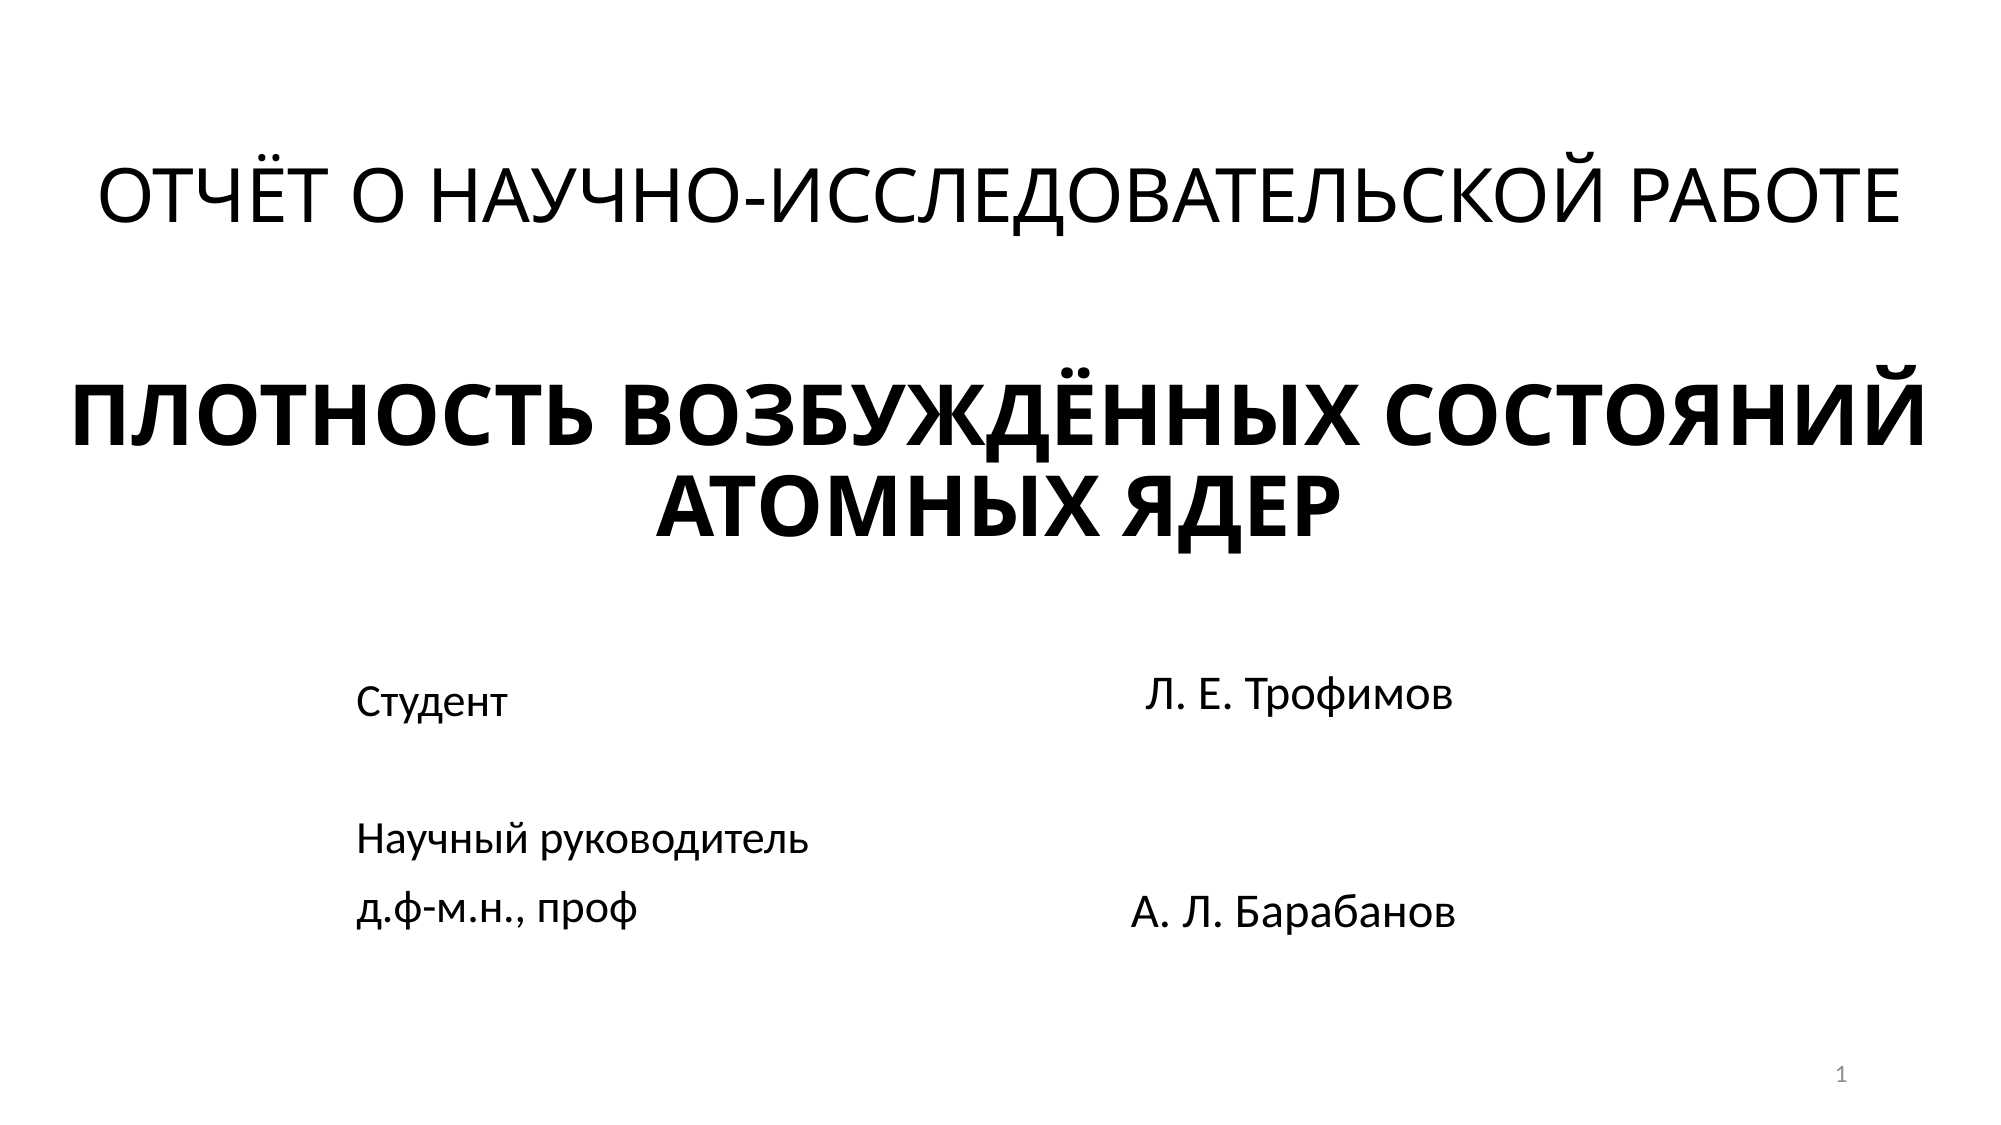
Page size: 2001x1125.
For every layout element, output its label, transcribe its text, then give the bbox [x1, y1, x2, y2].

title ОТЧЁТ О НАУЧНО-ИССЛЕДОВАТЕЛЬСКОЙ РАБОТЕ [0, 79, 2000, 247]
subtitle Л. Е. Трофимов А. Л. Барабанов [961, 581, 1638, 948]
slide_number 1 [1412, 1042, 1863, 1103]
text_box Студент Научный руководитель д.ф-м.н., проф [341, 669, 961, 941]
text_box ПЛОТНОСТЬ ВОЗБУЖДЁННЫХ СОСТОЯНИЙ АТОМНЫХ ЯДЕР [0, 290, 2000, 563]
